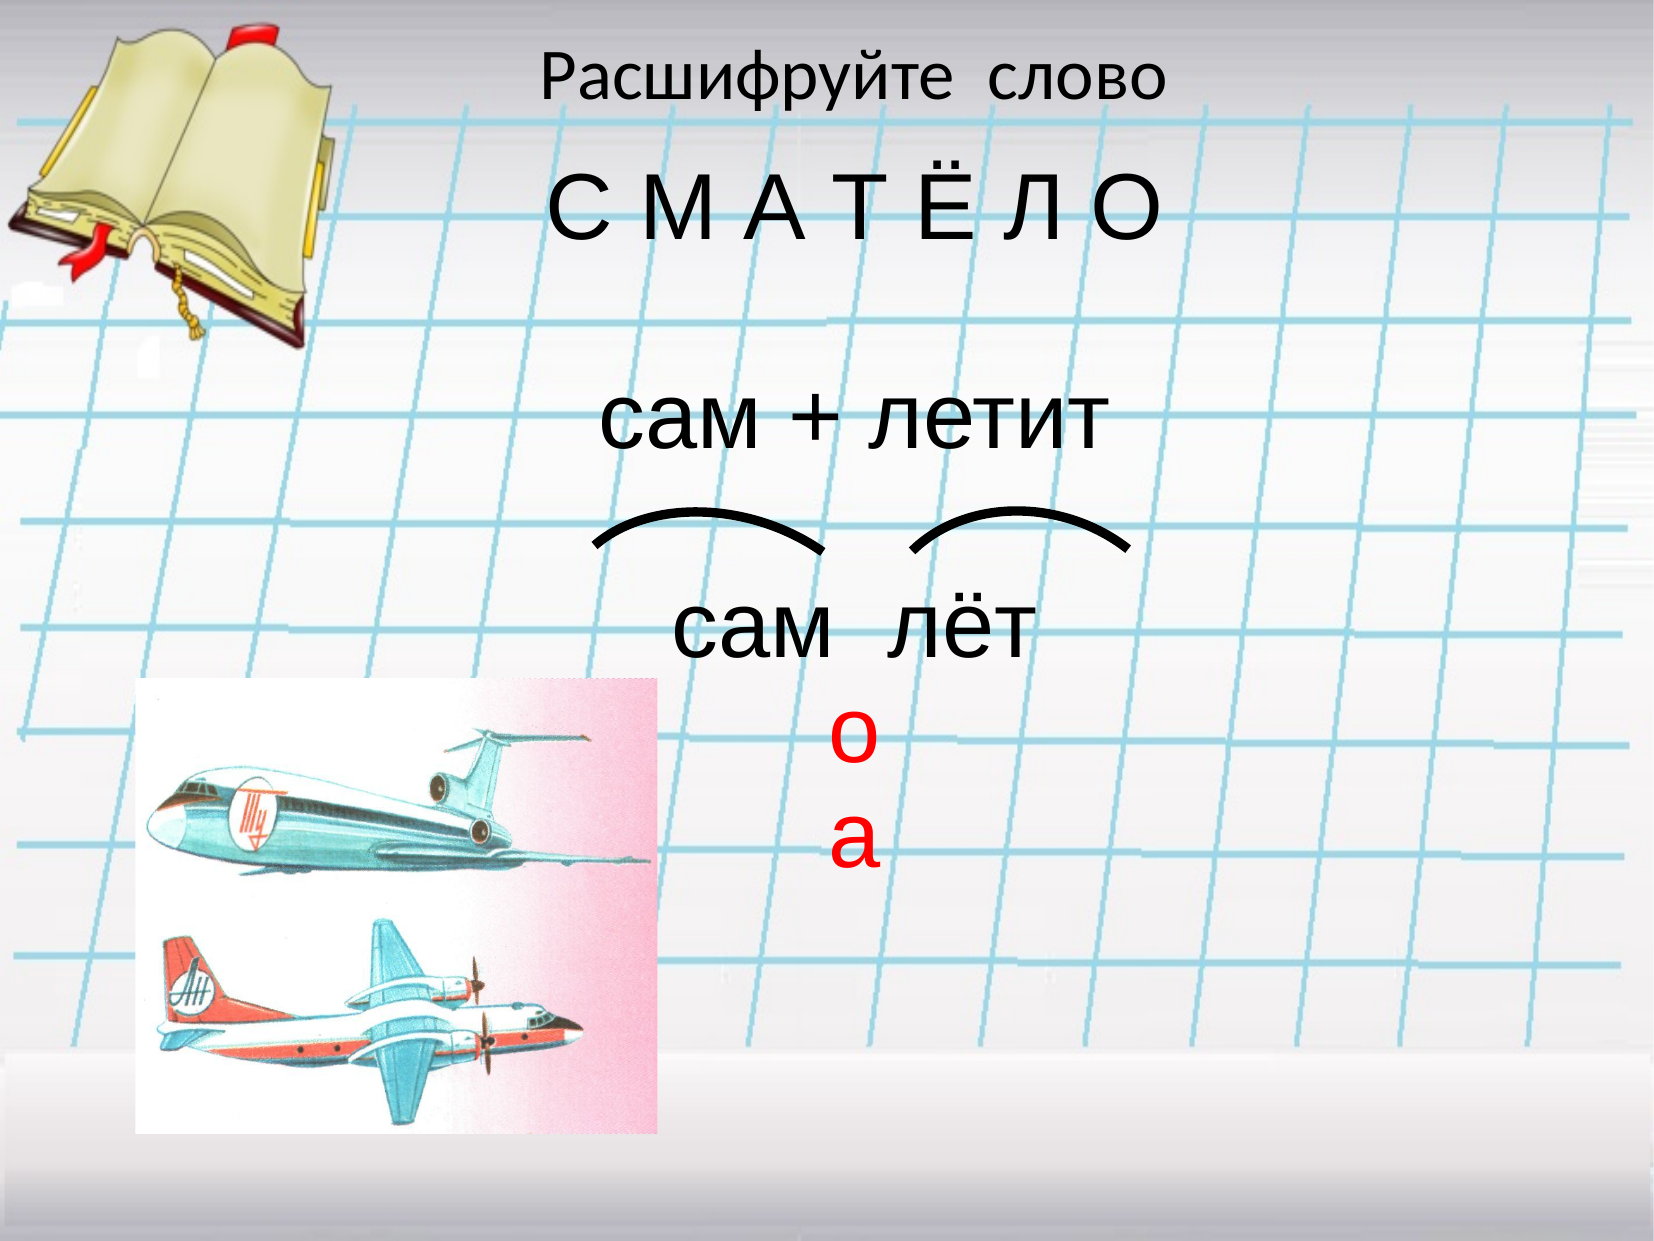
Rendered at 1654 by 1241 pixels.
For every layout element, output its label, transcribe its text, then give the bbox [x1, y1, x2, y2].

text_box Расшифруйте слово [77, 25, 1409, 124]
text_box [594, 511, 823, 635]
picture [0, 0, 1654, 1241]
subtitle С М А Т Ё Л О сам + летит сам лёт о а [275, 151, 1434, 901]
text_box [912, 510, 1129, 642]
